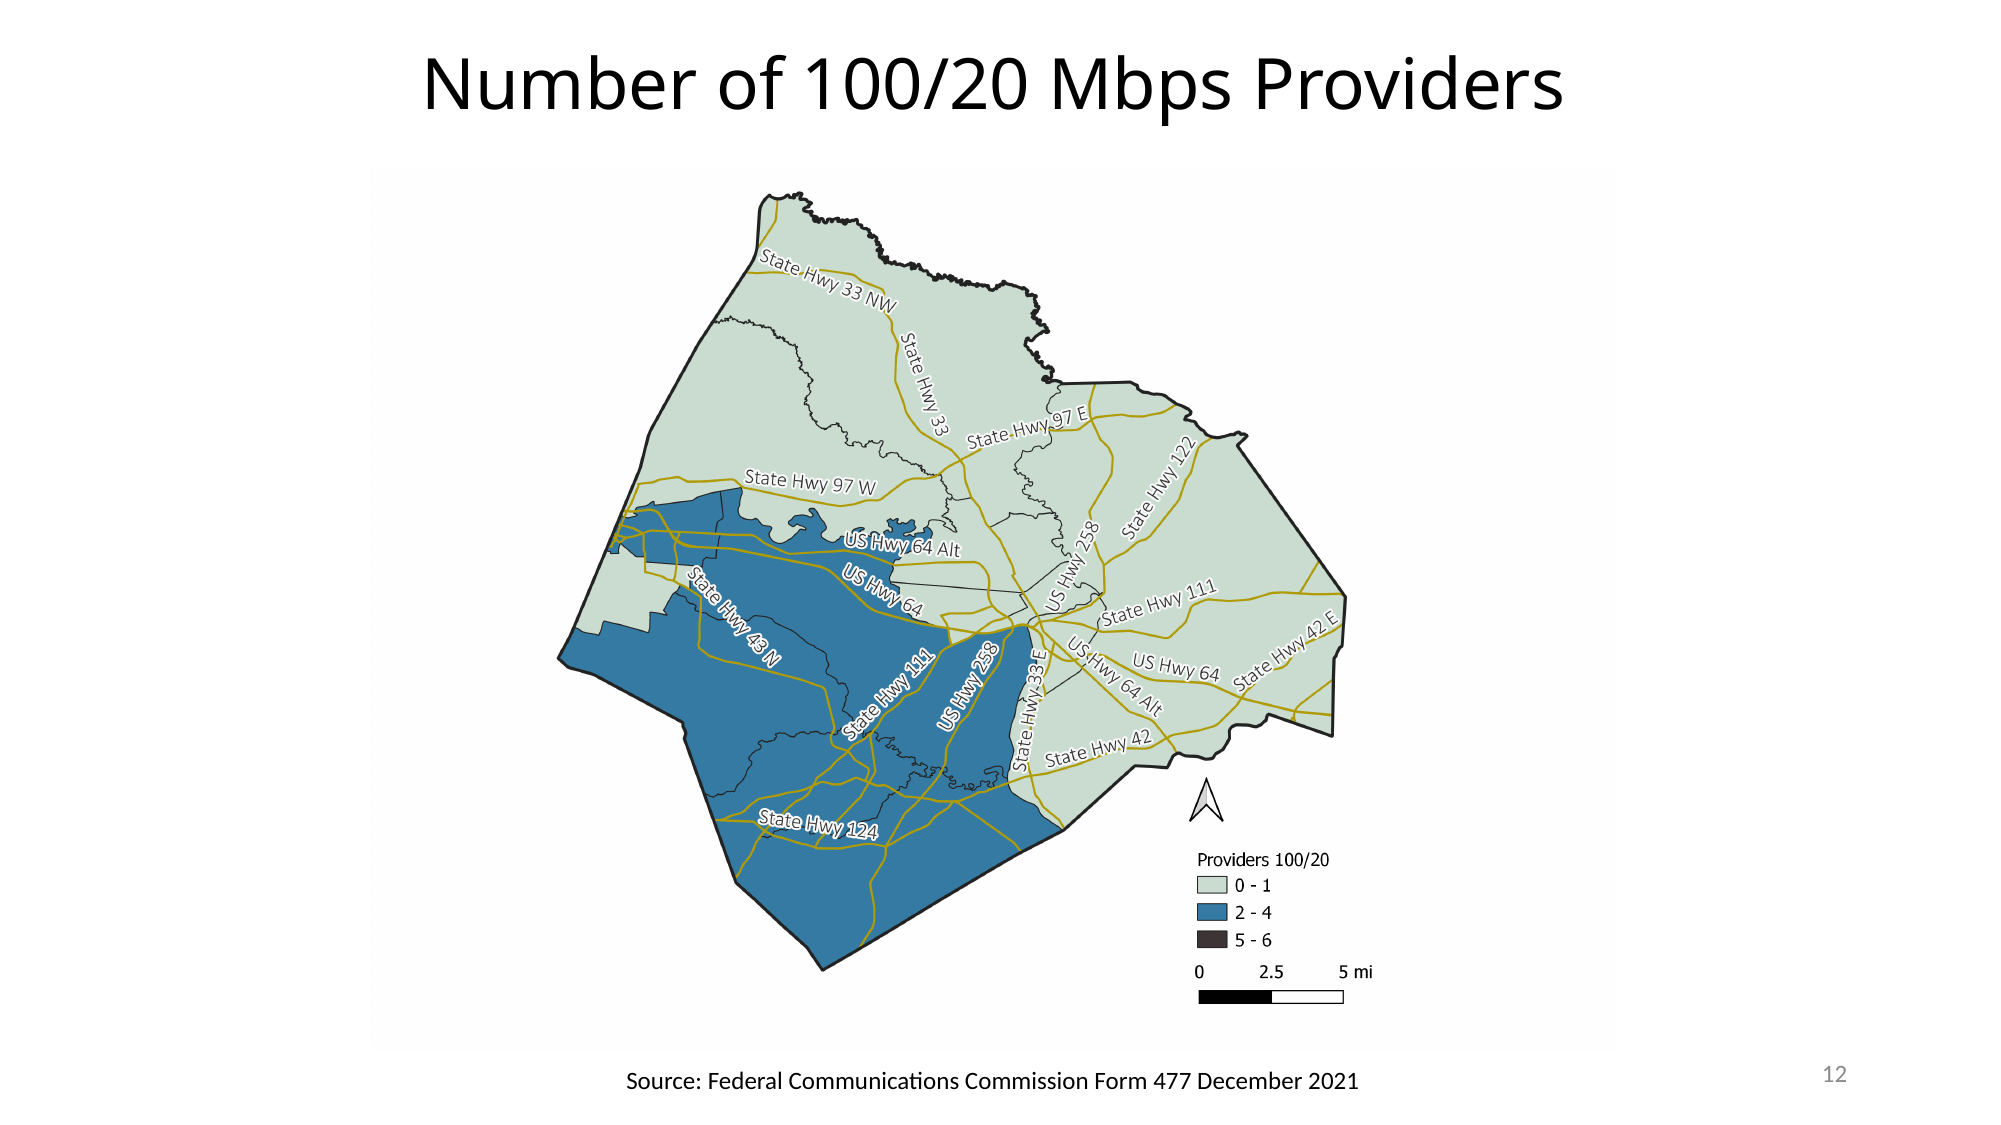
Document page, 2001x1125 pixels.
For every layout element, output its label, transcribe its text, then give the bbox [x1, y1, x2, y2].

picture [370, 168, 1617, 1050]
title Number of 100/20 Mbps Providers [24, 5, 1963, 169]
slide_number 12 [1412, 1042, 1863, 1103]
text_box Source: Federal Communications Commission Form 477 December 2021 [611, 1057, 1376, 1102]
